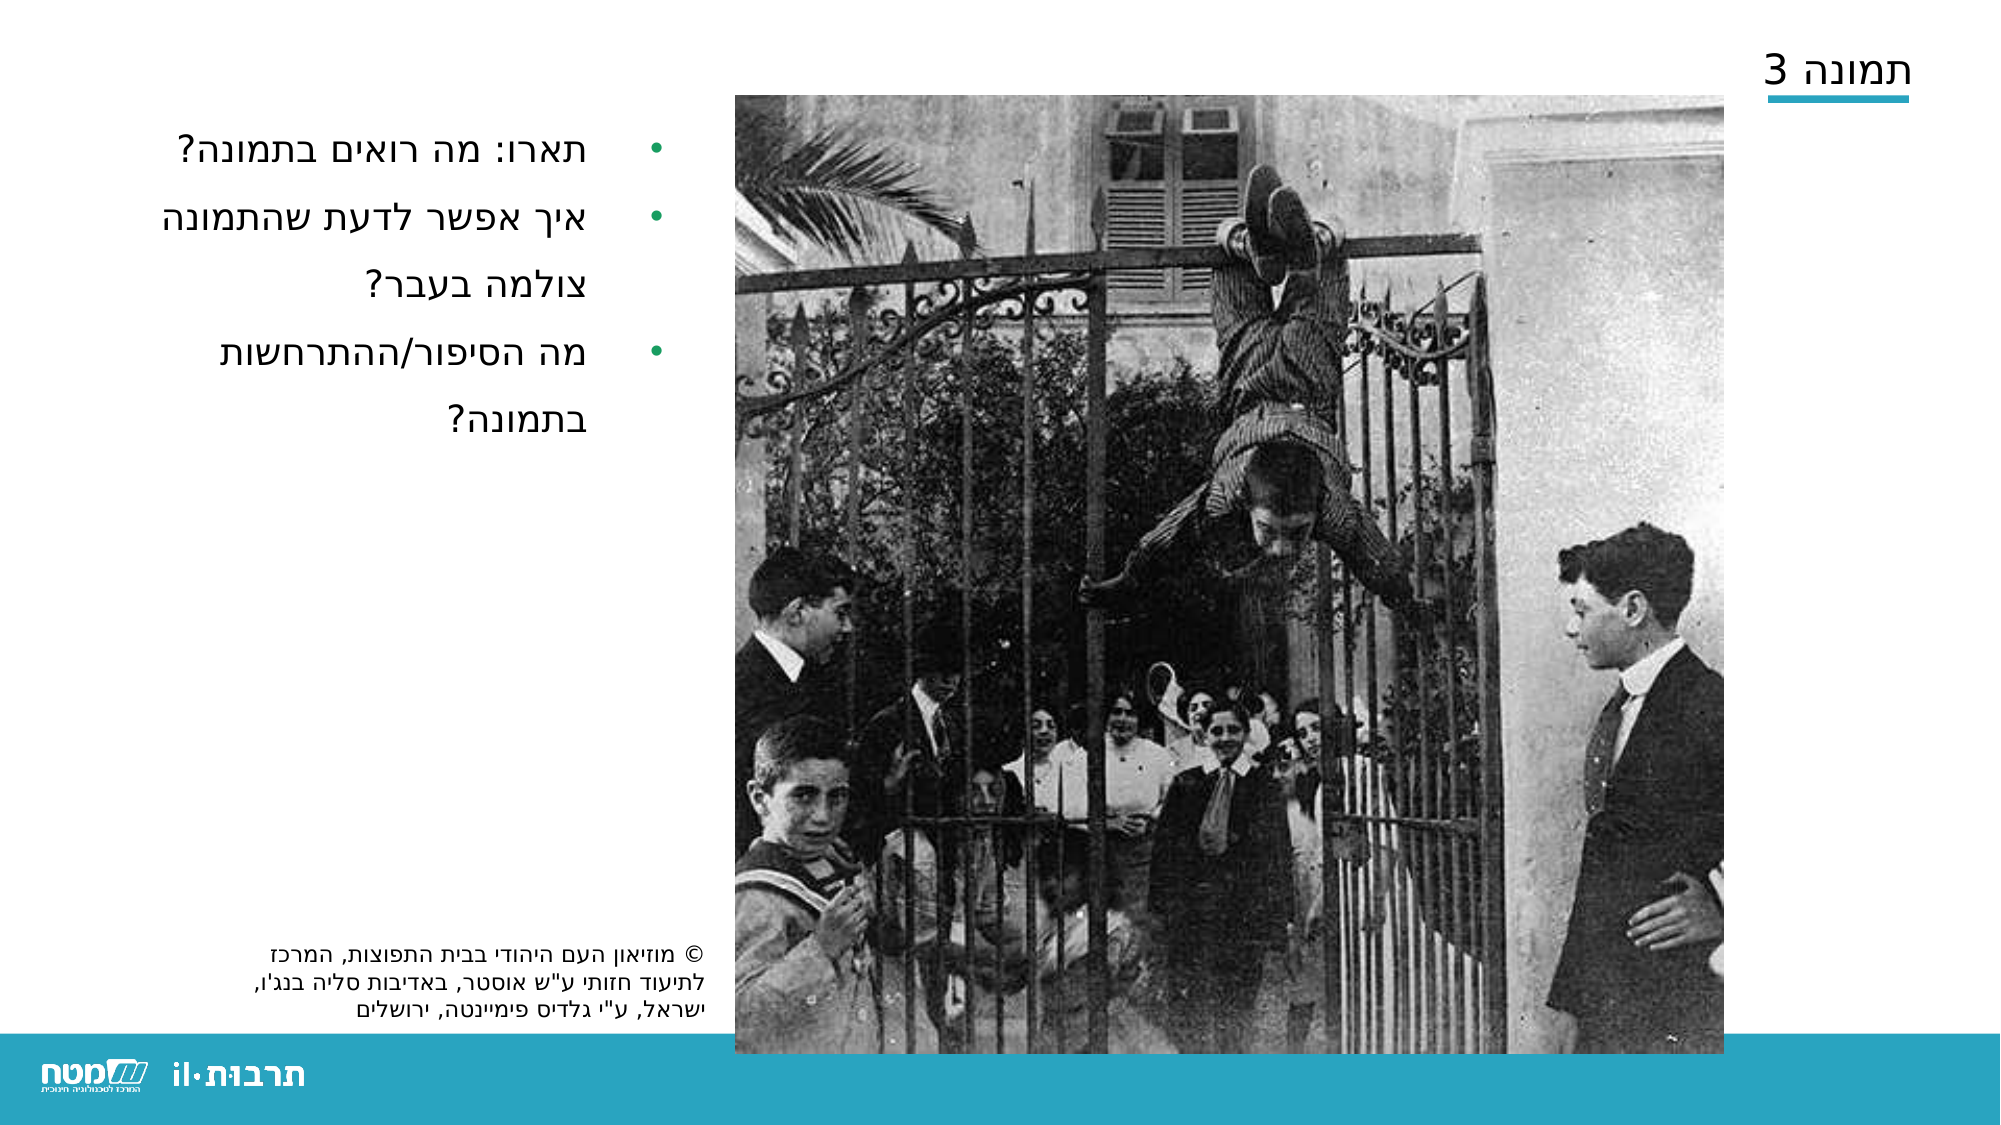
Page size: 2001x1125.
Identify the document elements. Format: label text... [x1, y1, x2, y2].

text_box תארו: מה רואים בתמונה? איך אפשר לדעת שהתמונה צולמה בעבר? מה הסיפור/ההתרחשות בתמונה? [84, 95, 678, 448]
text_box © מוזיאון העם היהודי בבית התפוצות, המרכז לתיעוד חזותי ע"ש אוסטר, באדיבות סליה בנג'ו, ישראל, ע"י גלדיס פימיינטה, ירושלים [203, 932, 722, 1030]
text_box [0, 1032, 2000, 1125]
picture [735, 95, 1724, 1054]
picture [174, 1061, 304, 1086]
picture [40, 1059, 149, 1093]
text_box [1767, 100, 1910, 104]
text_box תמונה 3 [1747, 35, 1929, 100]
